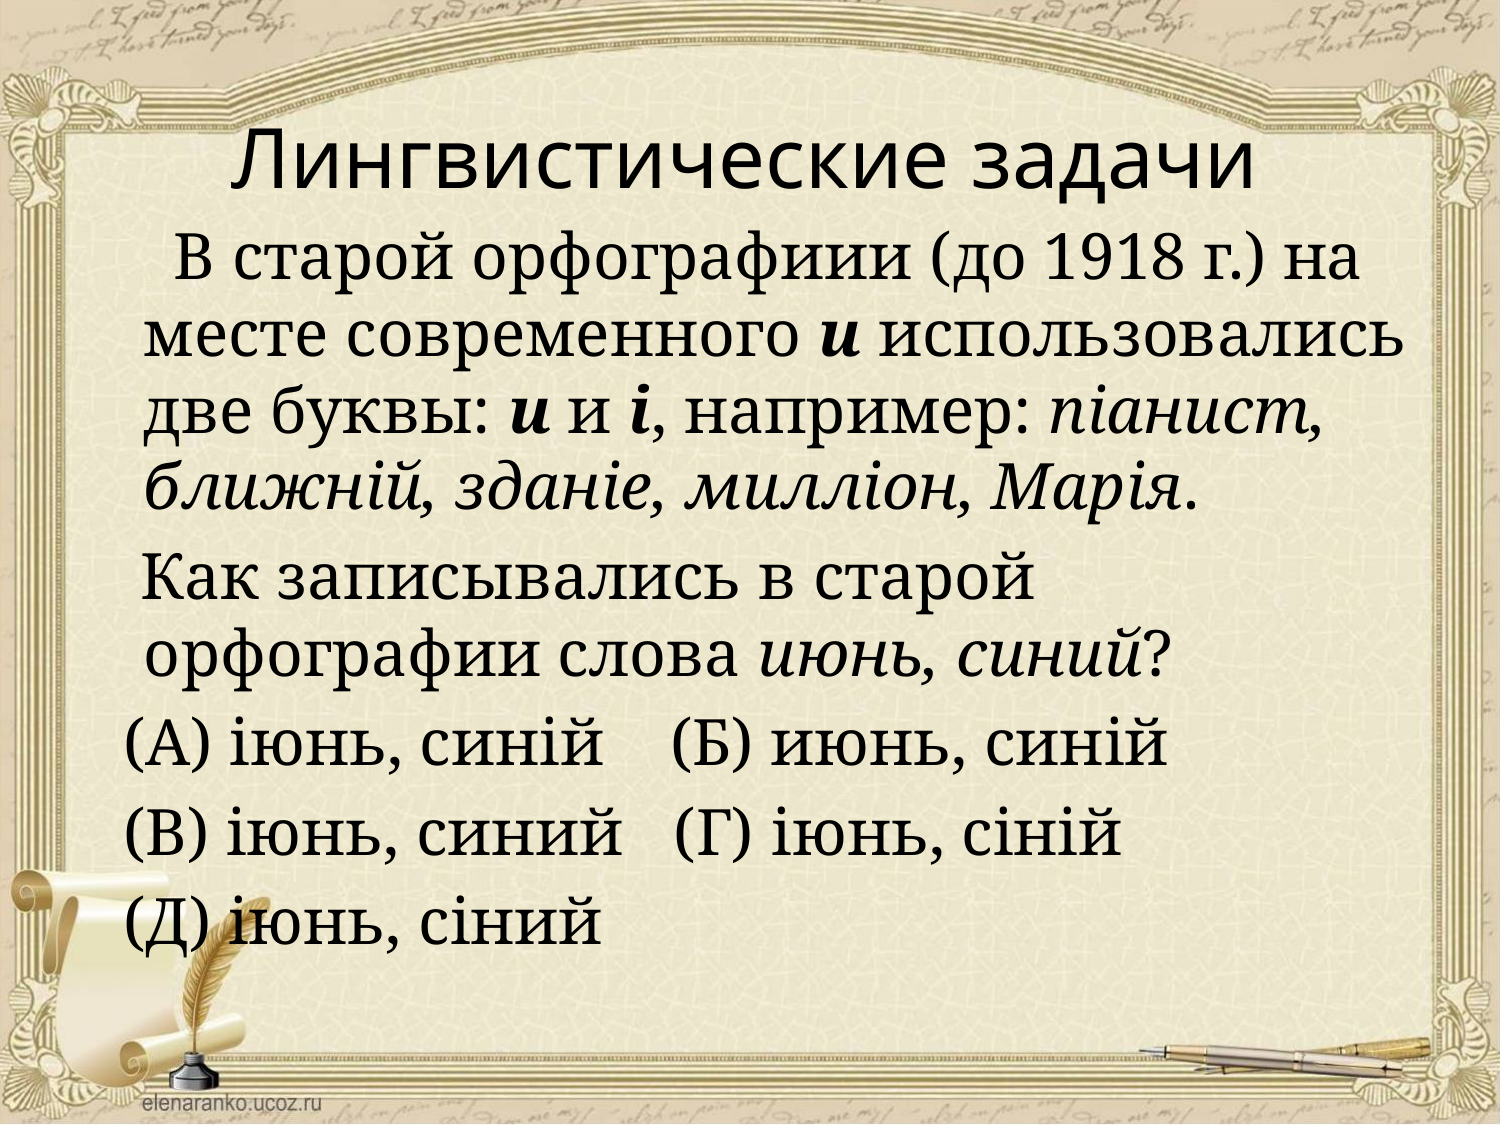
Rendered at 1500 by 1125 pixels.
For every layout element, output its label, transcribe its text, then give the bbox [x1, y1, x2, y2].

title Лингвистические задачи [70, 93, 1421, 216]
list В старой орфографиии (до 1918 г.) на месте современного и использовались две буквы: и и i, например: пiанист, ближнiй, зданiе, миллiон, Марiя. Как записывались в старой орфографии слова июнь, синий? (А) iюнь, синiй (Б) июнь, синiй (В) iюнь, синий (Г) iюнь, сiнiй (Д) iюнь, сiний [75, 208, 1425, 1000]
picture [0, 0, 1500, 1125]
